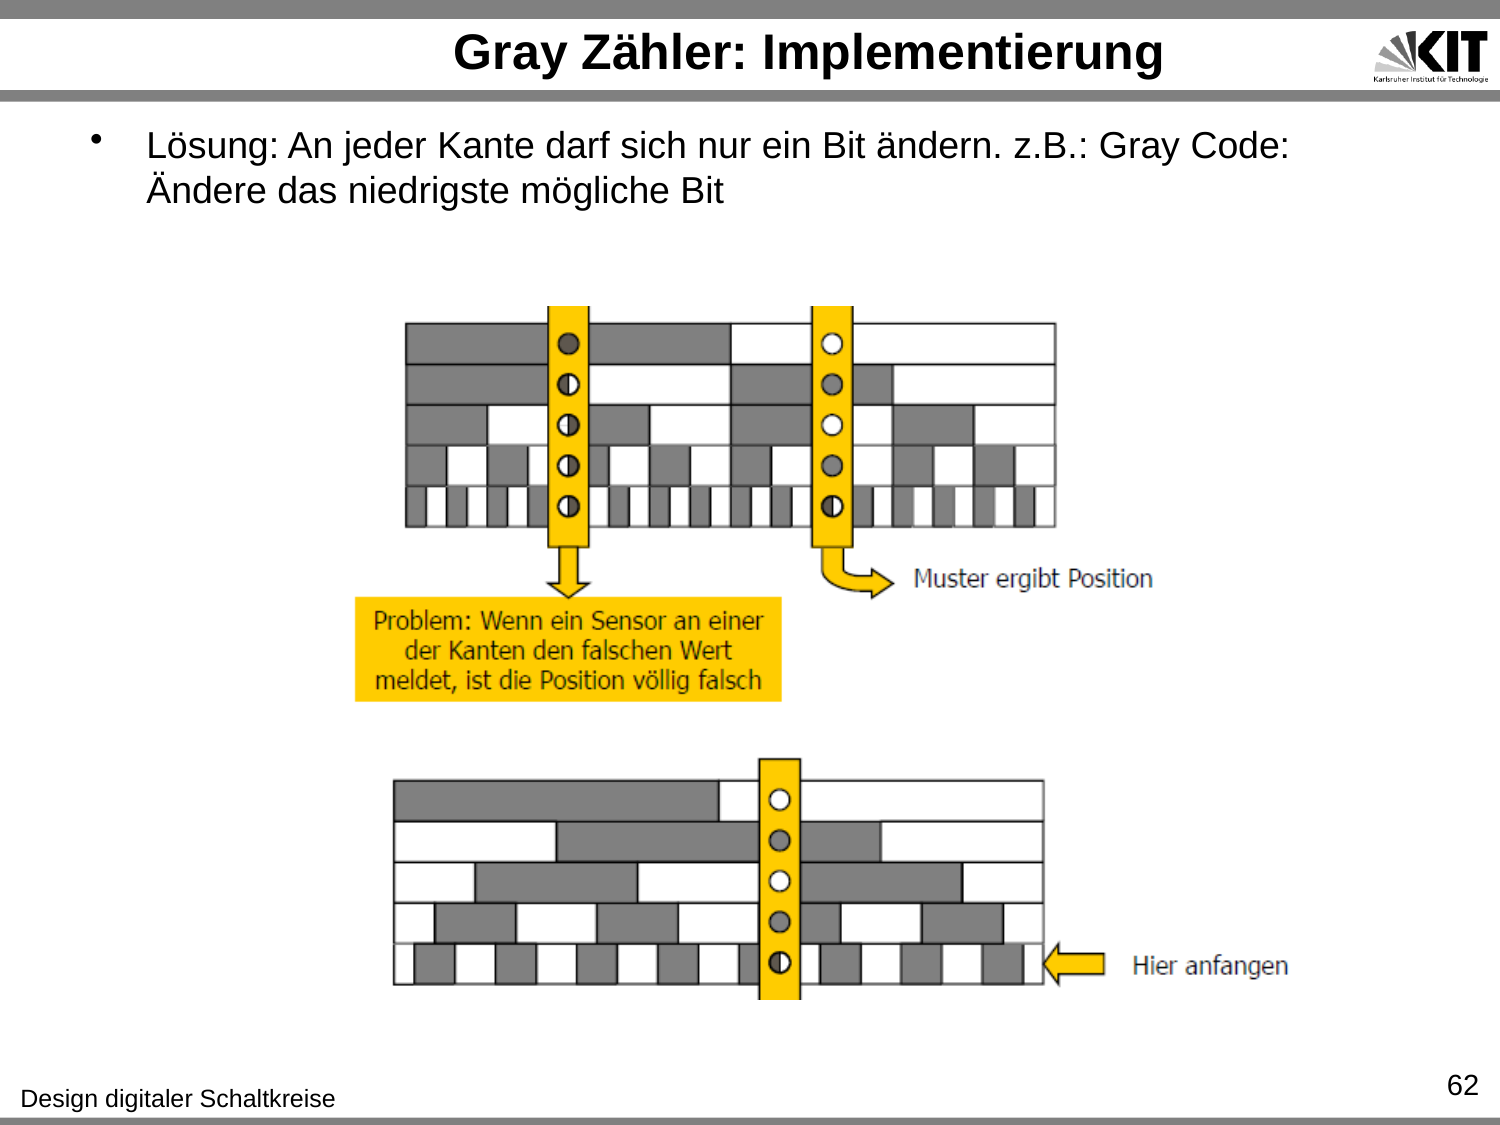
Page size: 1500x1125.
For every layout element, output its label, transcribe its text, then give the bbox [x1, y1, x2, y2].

list Lösung: An jeder Kante darf sich nur ein Bit ändern. z.B.: Gray Code: Ändere das niedrigste mögliche Bit [75, 113, 1425, 225]
picture [387, 757, 1301, 1001]
slide_number 62 [1364, 1058, 1495, 1094]
picture [309, 305, 1190, 713]
title Gray Zähler: Implementierung [194, 21, 1425, 79]
picture [1374, 31, 1488, 83]
